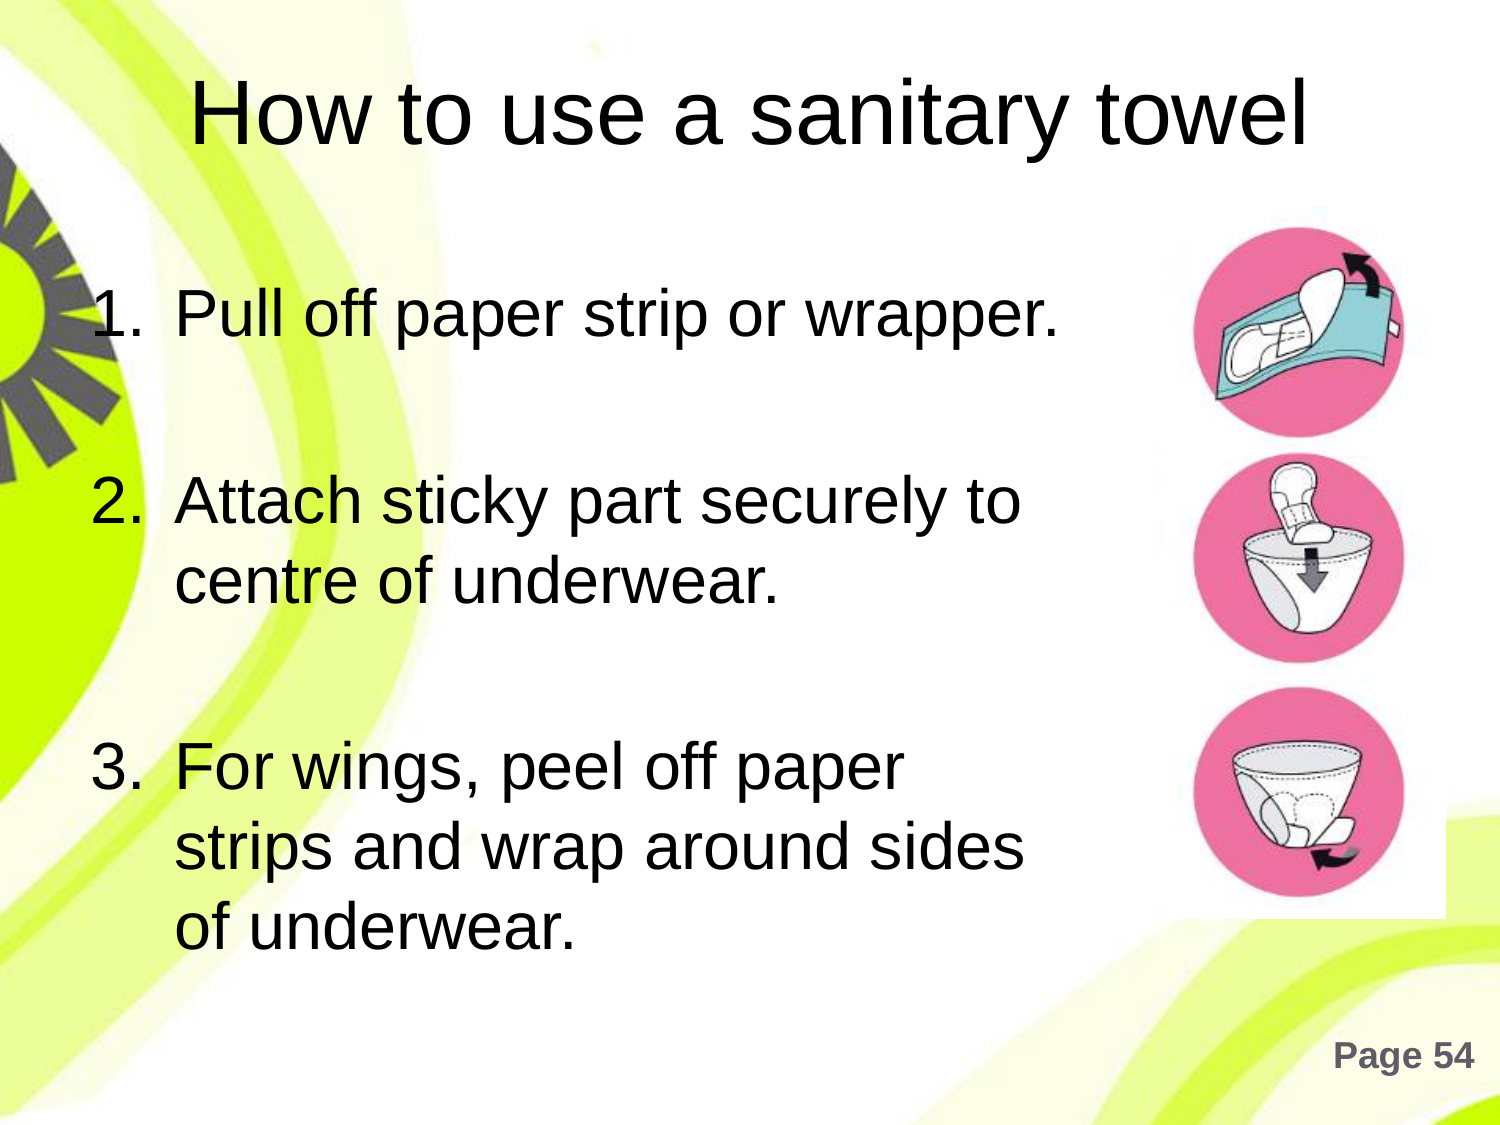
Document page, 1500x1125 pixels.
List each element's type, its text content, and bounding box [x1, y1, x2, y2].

title How to use a sanitary towel [75, 45, 1425, 233]
picture [0, 0, 1500, 1125]
list Pull off paper strip or wrapper. Attach sticky part securely to centre of underwear. For wings, peel off paper strips and wrap around sides of underwear. [75, 262, 1093, 1005]
